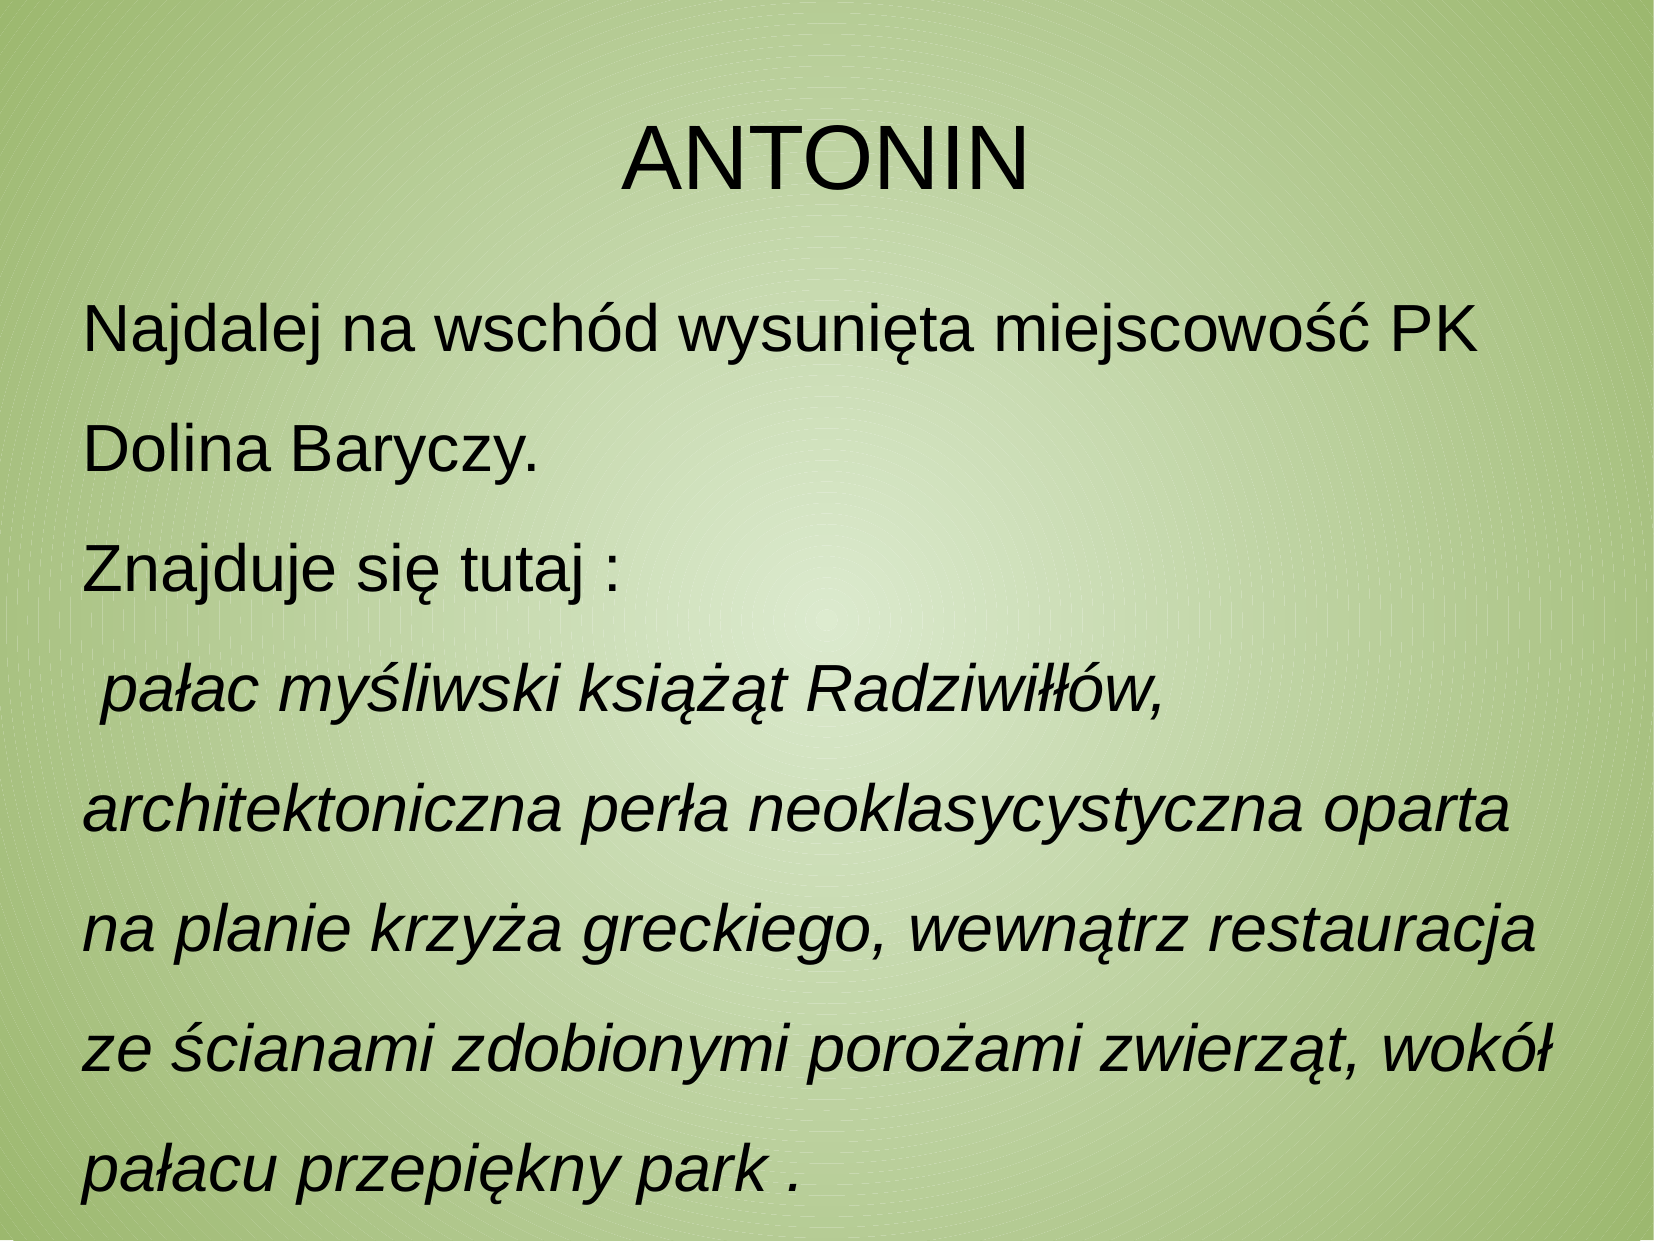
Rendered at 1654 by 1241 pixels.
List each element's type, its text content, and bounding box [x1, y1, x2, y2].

title ANTONIN [82, 49, 1571, 245]
list Najdalej na wschód wysunięta miejscowość PK Dolina Baryczy. Znajduje się tutaj : pałac myśliwski książąt Radziwiłłów, architektoniczna perła neoklasycystyczna oparta na planie krzyża greckiego, wewnątrz restauracja ze ścianami zdobionymi porożami zwierząt, wokół pałacu przepiękny park . [82, 245, 1571, 1010]
